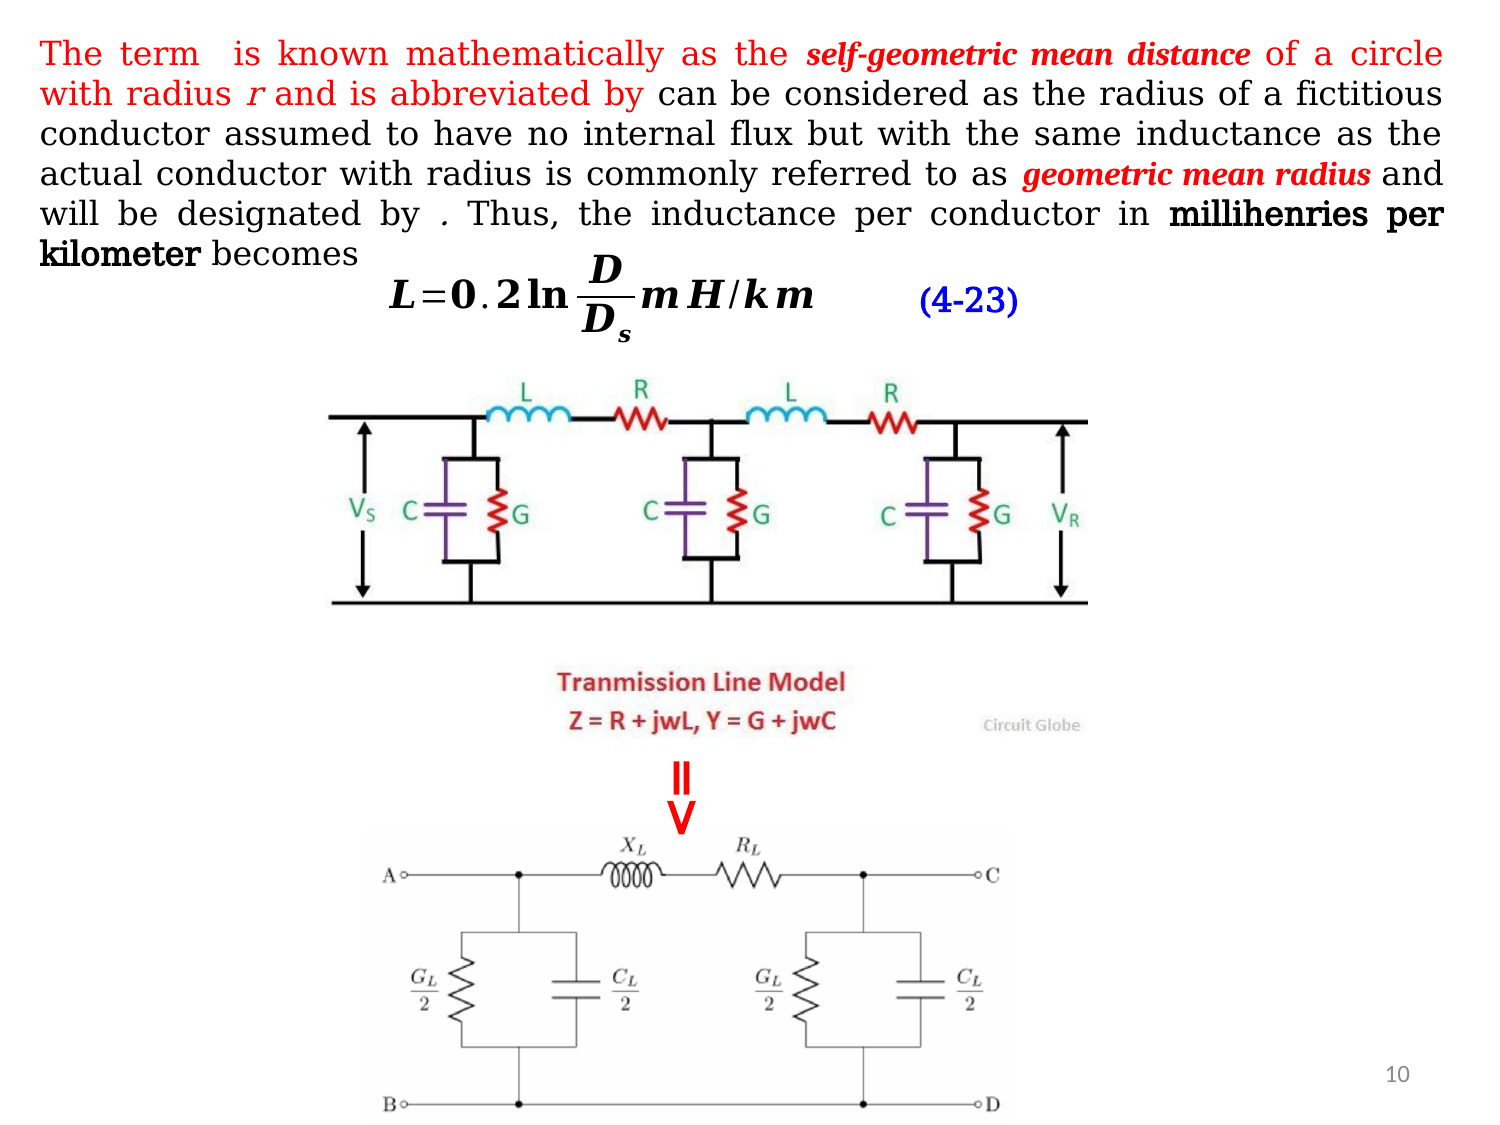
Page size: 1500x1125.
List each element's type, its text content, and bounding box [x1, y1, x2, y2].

picture [363, 828, 1013, 1125]
slide_number 10 [1074, 1042, 1425, 1103]
picture [296, 357, 1088, 738]
text_box (4-23) [893, 270, 1044, 326]
text_box => [650, 746, 726, 827]
